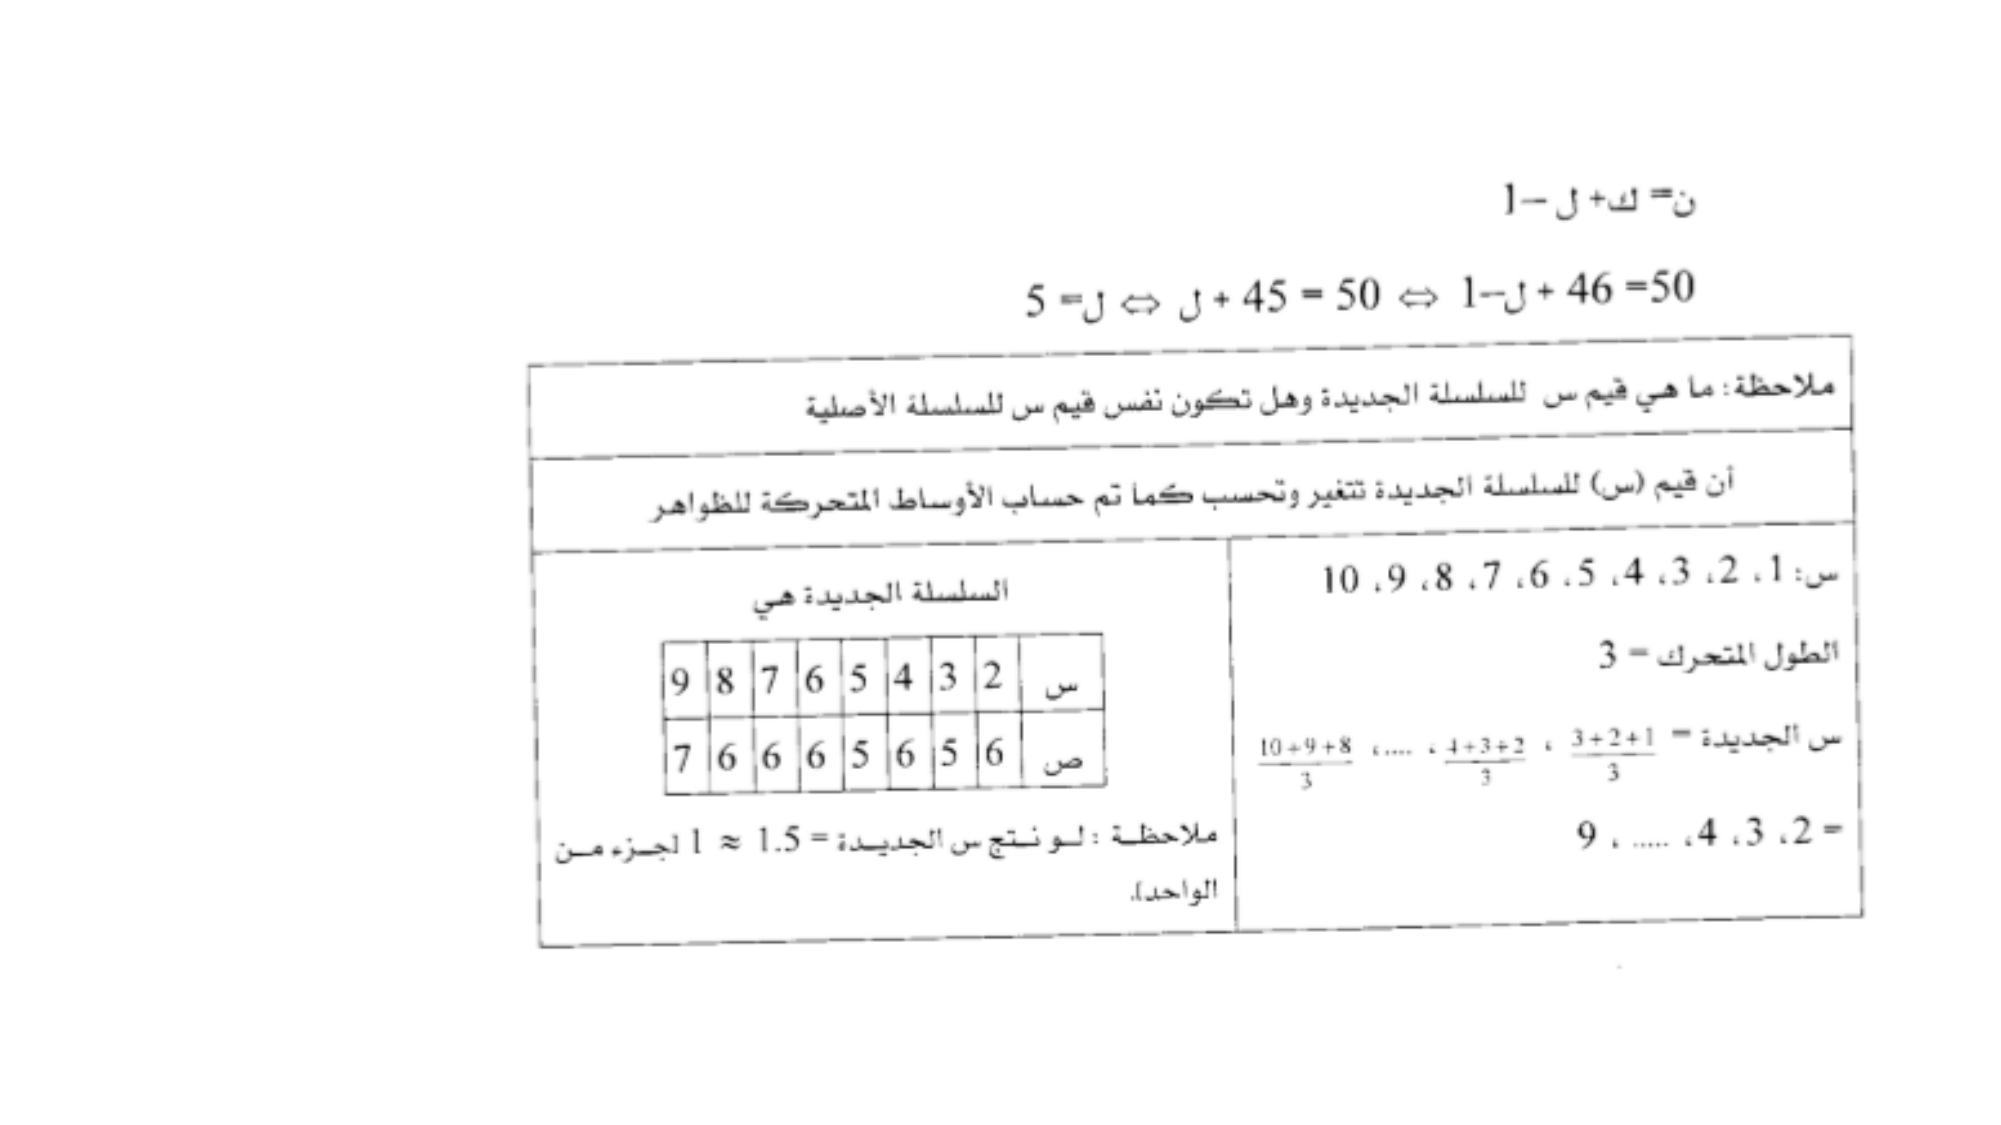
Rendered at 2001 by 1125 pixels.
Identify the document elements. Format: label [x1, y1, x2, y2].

picture [454, 145, 1930, 1003]
